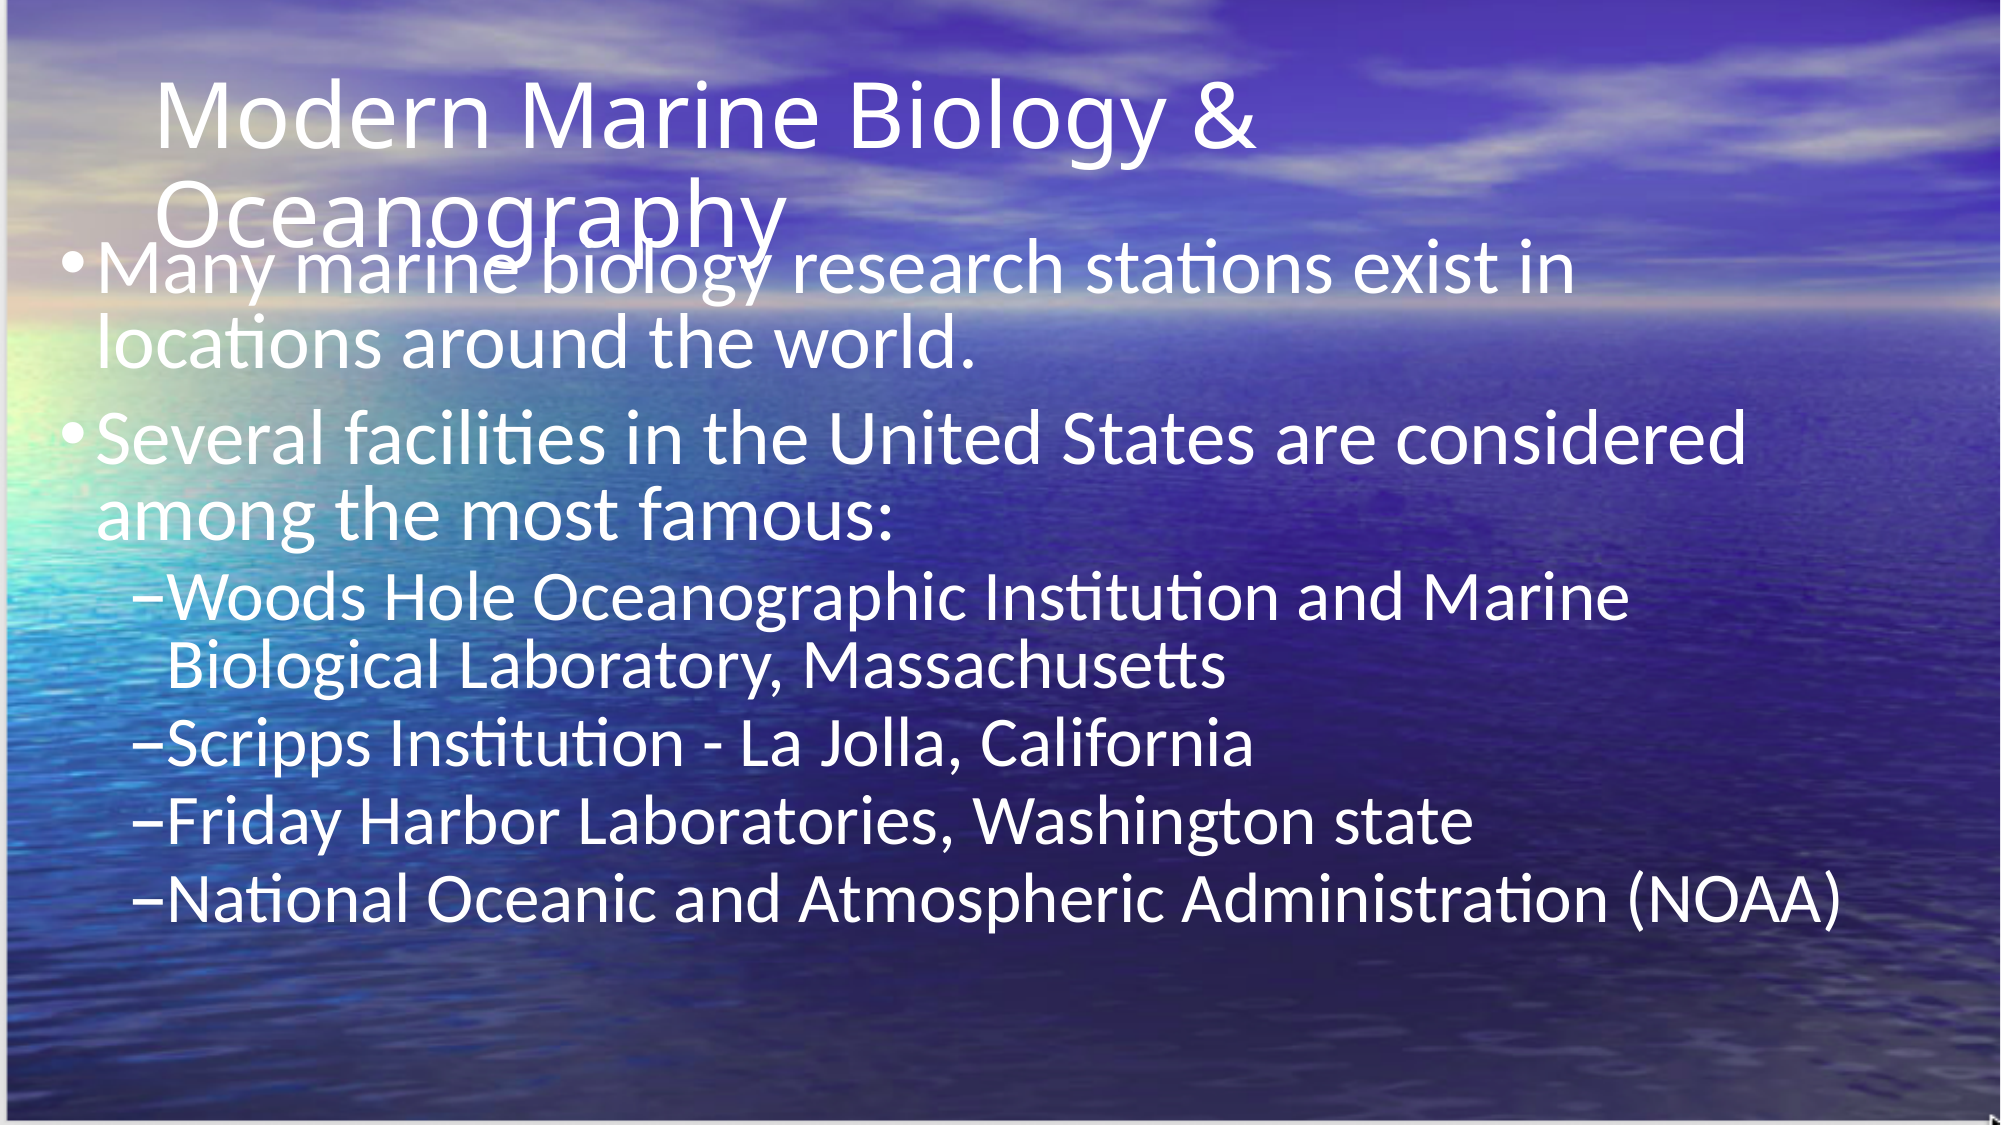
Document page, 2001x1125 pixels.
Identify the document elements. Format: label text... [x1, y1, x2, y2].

title Modern Marine Biology & Oceanography [137, 59, 1863, 224]
picture [0, 0, 2001, 1125]
list Many marine biology research stations exist in locations around the world. Several facilities in the United States are considered among the most famous: Woods Hole Oceanographic Institution and Marine Biological Laboratory, Massachusetts Scripps Institution - La Jolla, California Friday Harbor Laboratories, Washington state National Oceanic and Atmospheric Administration (NOAA) [44, 224, 1863, 1014]
